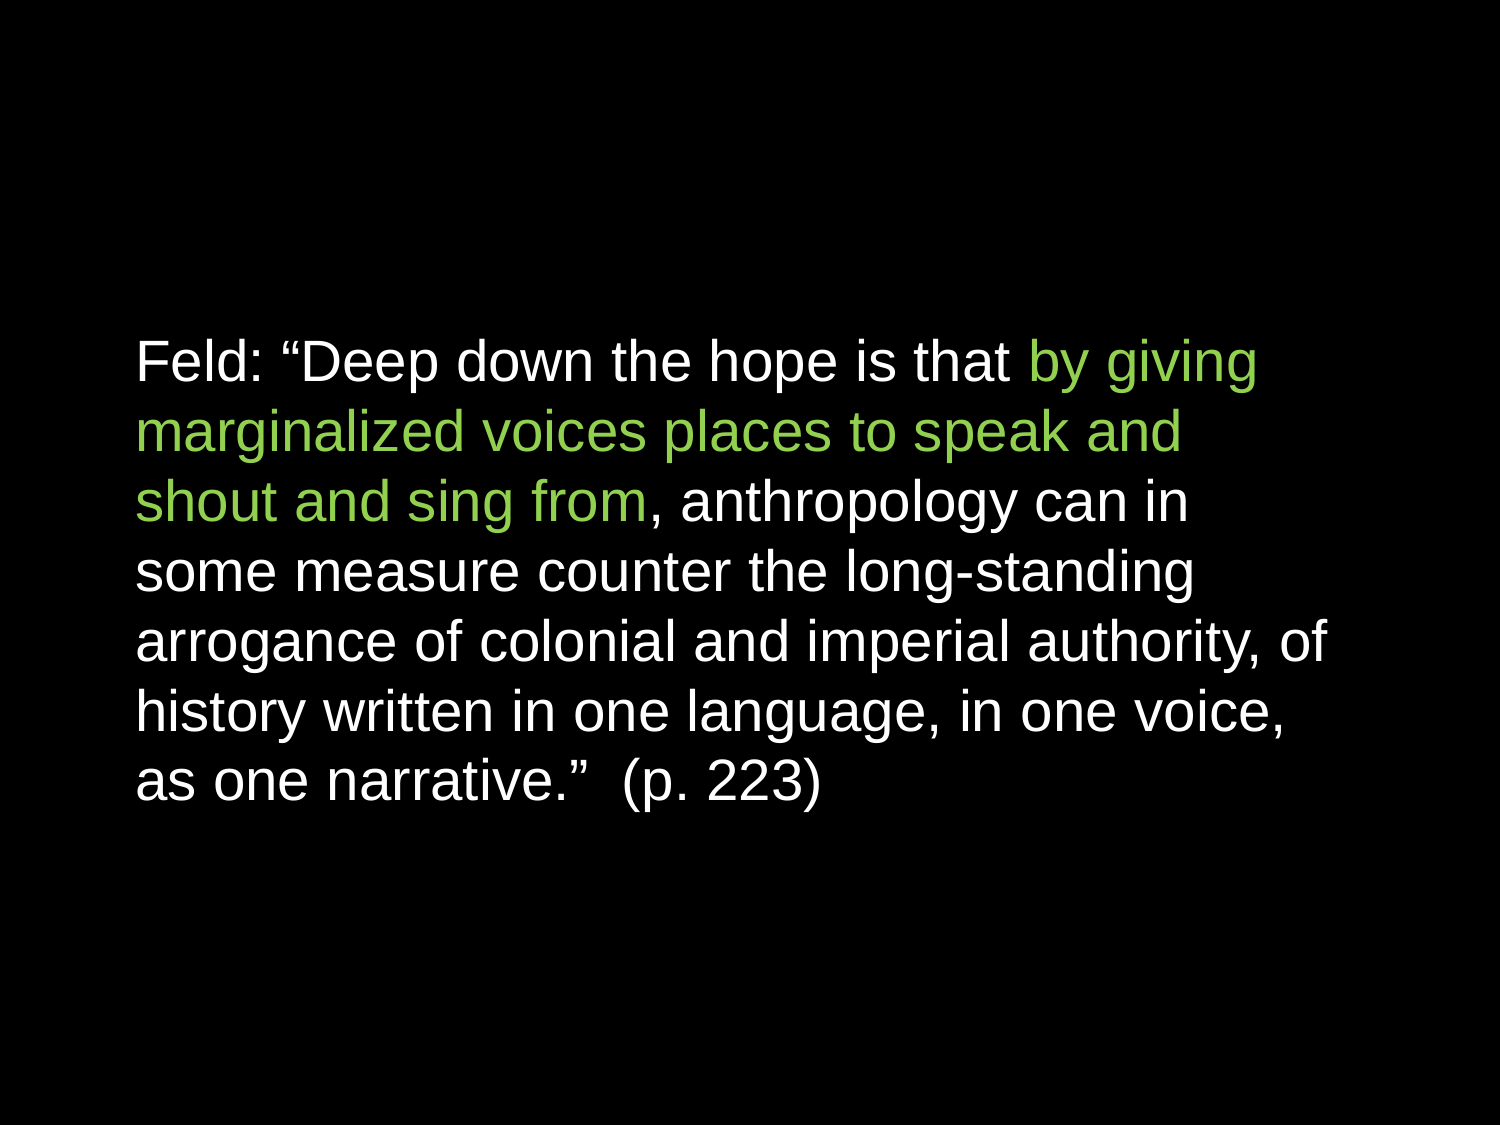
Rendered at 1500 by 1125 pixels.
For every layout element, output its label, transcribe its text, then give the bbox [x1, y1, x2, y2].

subtitle Feld: “Deep down the hope is that by giving marginalized voices places to speak and shout and sing from, anthropology can in some measure counter the long-standing arrogance of colonial and imperial authority, of history written in one language, in one voice, as one narrative.” (p. 223) [120, 315, 1355, 1125]
